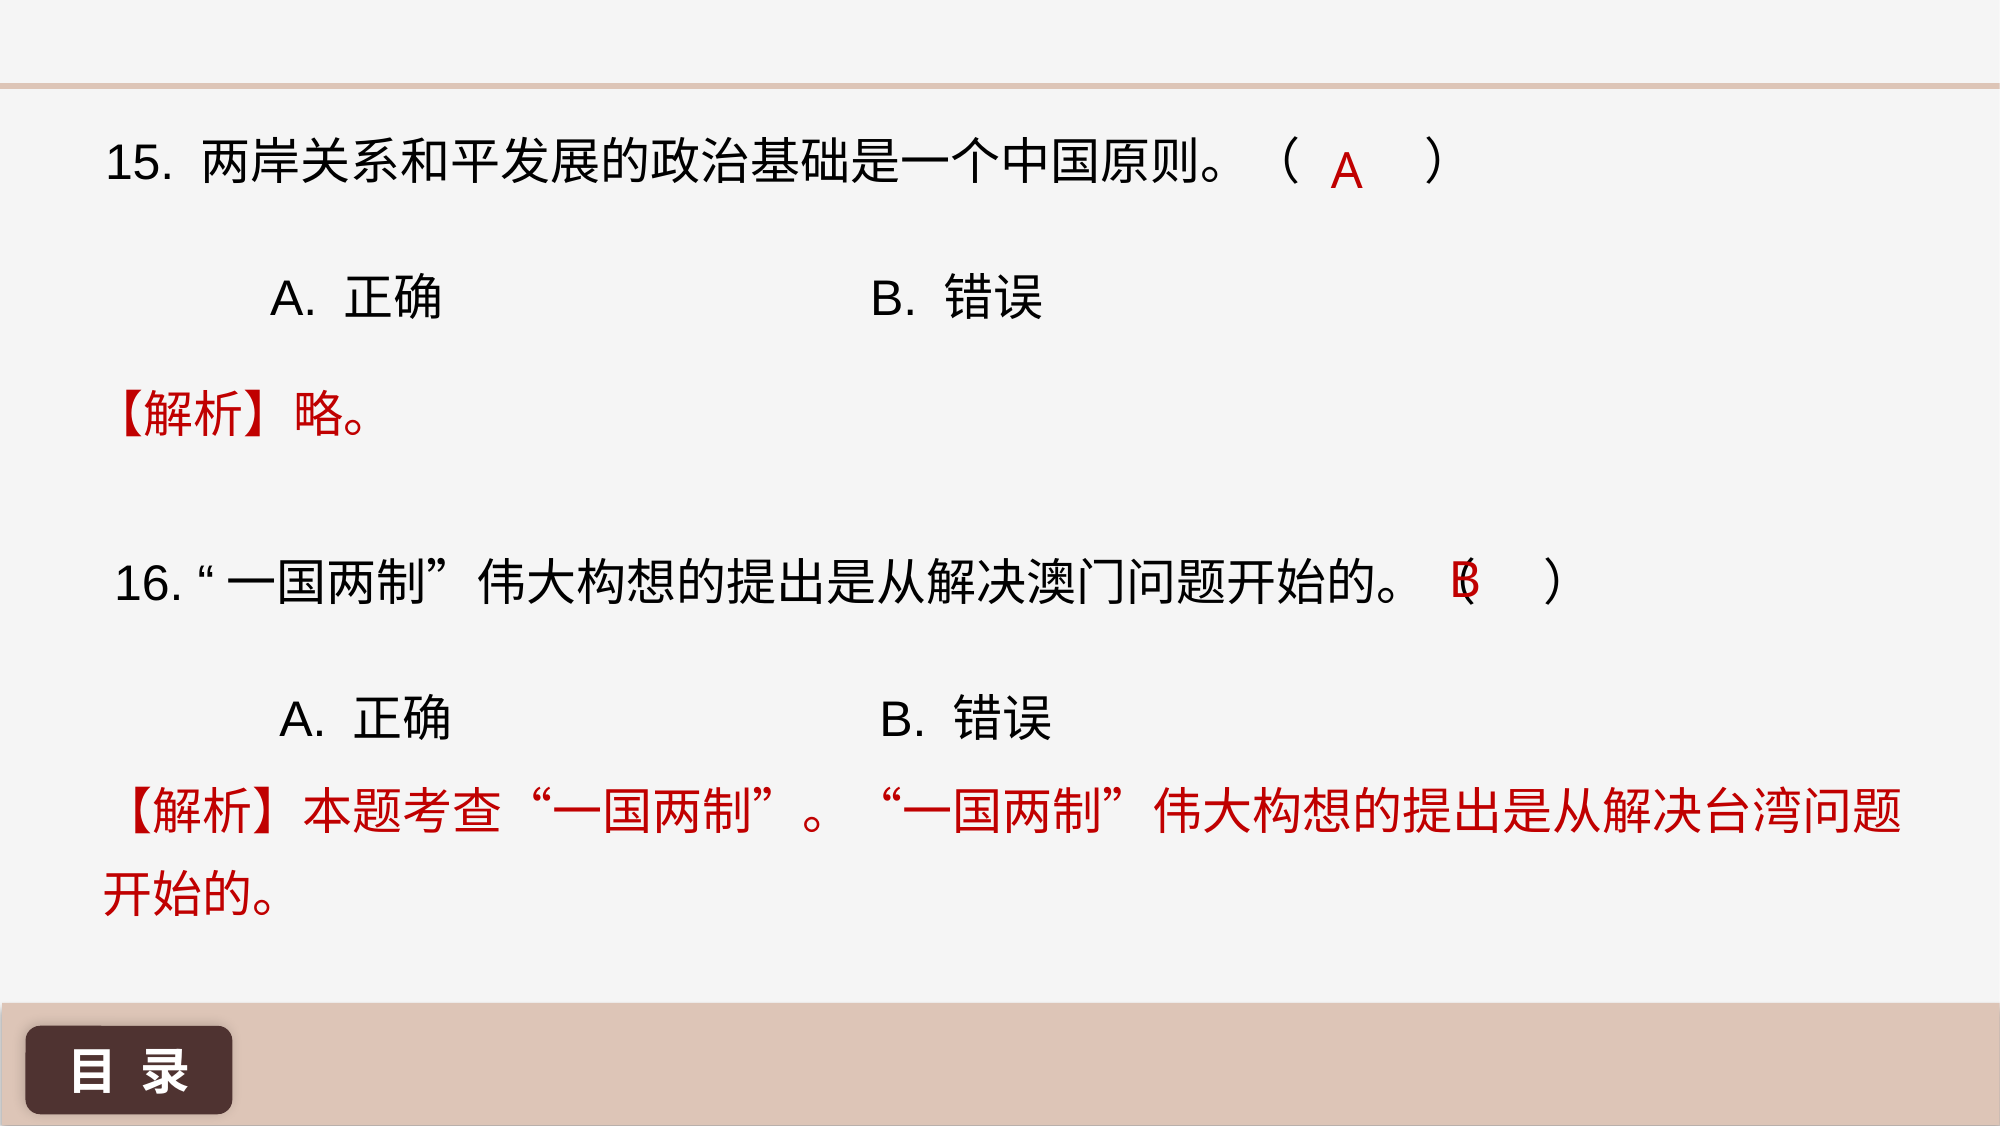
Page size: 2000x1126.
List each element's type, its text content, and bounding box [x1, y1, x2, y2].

text_box A. 正确 B. 错误 [264, 660, 1931, 755]
text_box A. 正确 B. 错误 [255, 239, 1922, 333]
text_box 15. 两岸关系和平发展的政治基础是一个中国原则。（ ） [90, 102, 1904, 197]
text_box A [1271, 107, 1423, 198]
text_box B [1389, 516, 1541, 607]
text_box 【解析】略。 [78, 351, 1867, 483]
text_box 【解析】本题考查“一国两制”。“一国两制”伟大构想的提出是从解决台湾问题开始的。 [87, 748, 1932, 952]
text_box 16. “一国两制”伟大构想的提出是从解决澳门问题开始的。（ ） [99, 523, 1913, 618]
